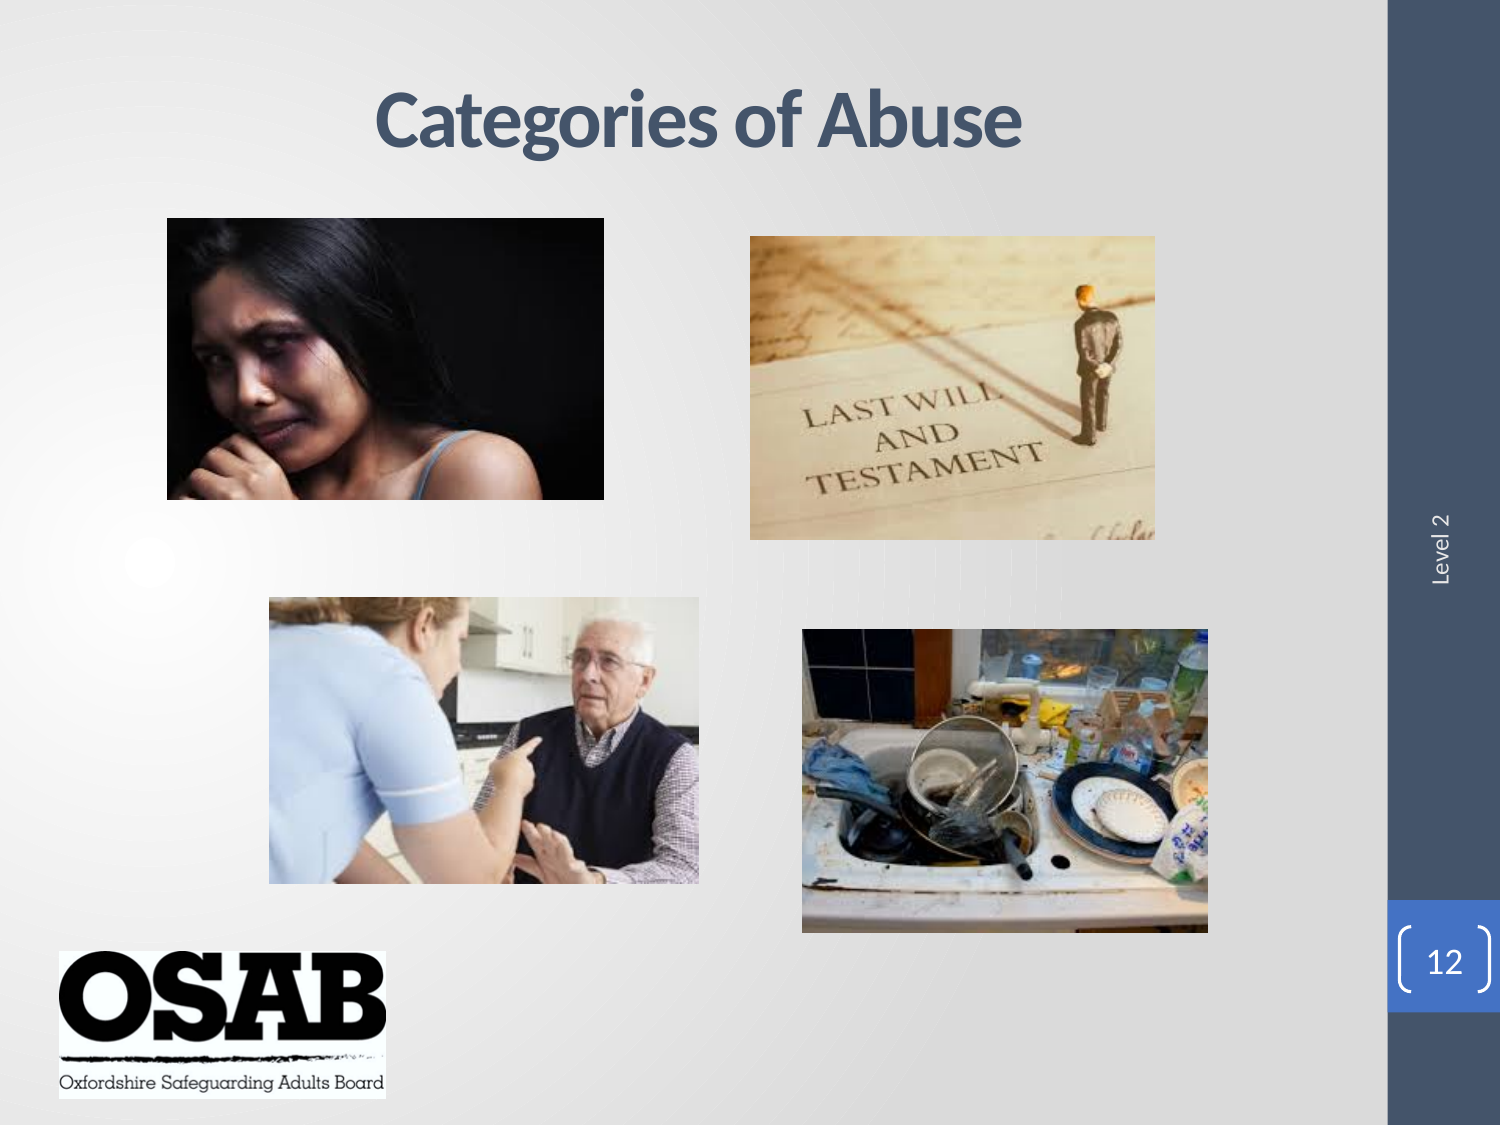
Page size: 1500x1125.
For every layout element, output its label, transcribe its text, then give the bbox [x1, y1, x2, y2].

picture [58, 951, 386, 1100]
slide_number 12 [1397, 925, 1492, 994]
picture [166, 218, 604, 501]
title Categories of Abuse [75, 45, 1325, 233]
picture [802, 628, 1208, 933]
footer Level 2 [1408, 500, 1469, 889]
picture [268, 597, 700, 885]
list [749, 236, 1156, 541]
